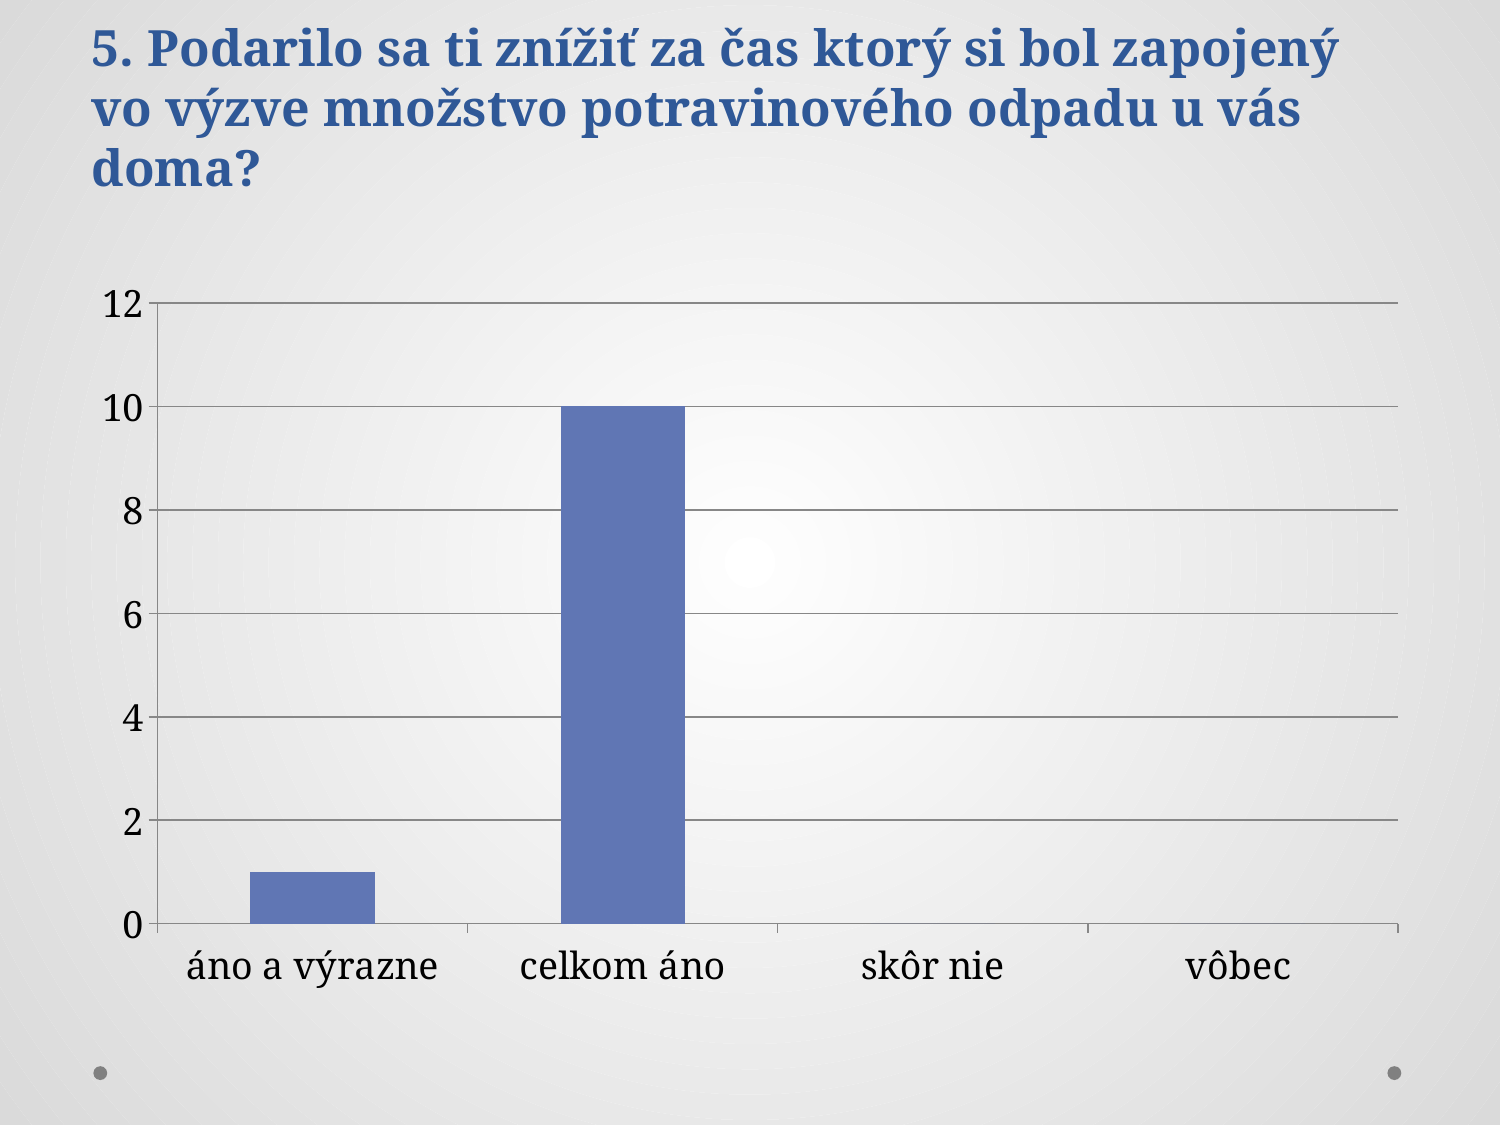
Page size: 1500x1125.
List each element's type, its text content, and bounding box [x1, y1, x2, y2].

chart [74, 262, 1426, 1006]
title 5. Podarilo sa ti znížiť za čas ktorý si bol zapojený vo výzve množstvo potravinového odpadu u vás doma? [76, 30, 1427, 204]
